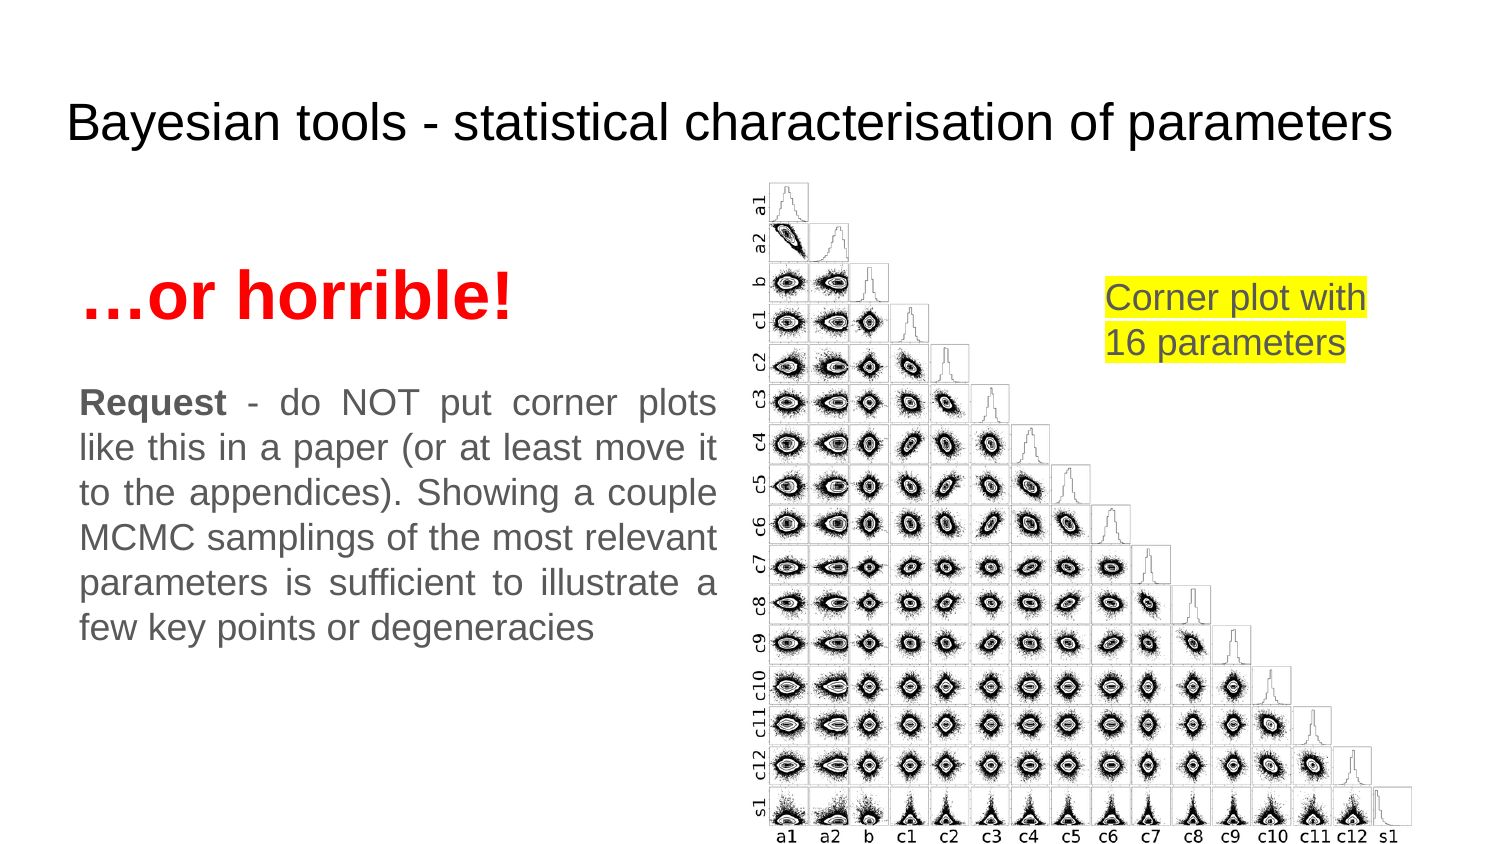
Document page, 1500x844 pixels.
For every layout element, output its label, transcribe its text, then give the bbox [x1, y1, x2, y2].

text_box …or horrible! Request - do NOT put corner plots like this in a paper (or at least move it to the appendices). Showing a couple MCMC samplings of the most relevant parameters is sufficient to illustrate a few key points or degeneracies [64, 235, 733, 817]
title Bayesian tools - statistical characterisation of parameters [51, 72, 1449, 167]
picture [749, 175, 1419, 844]
